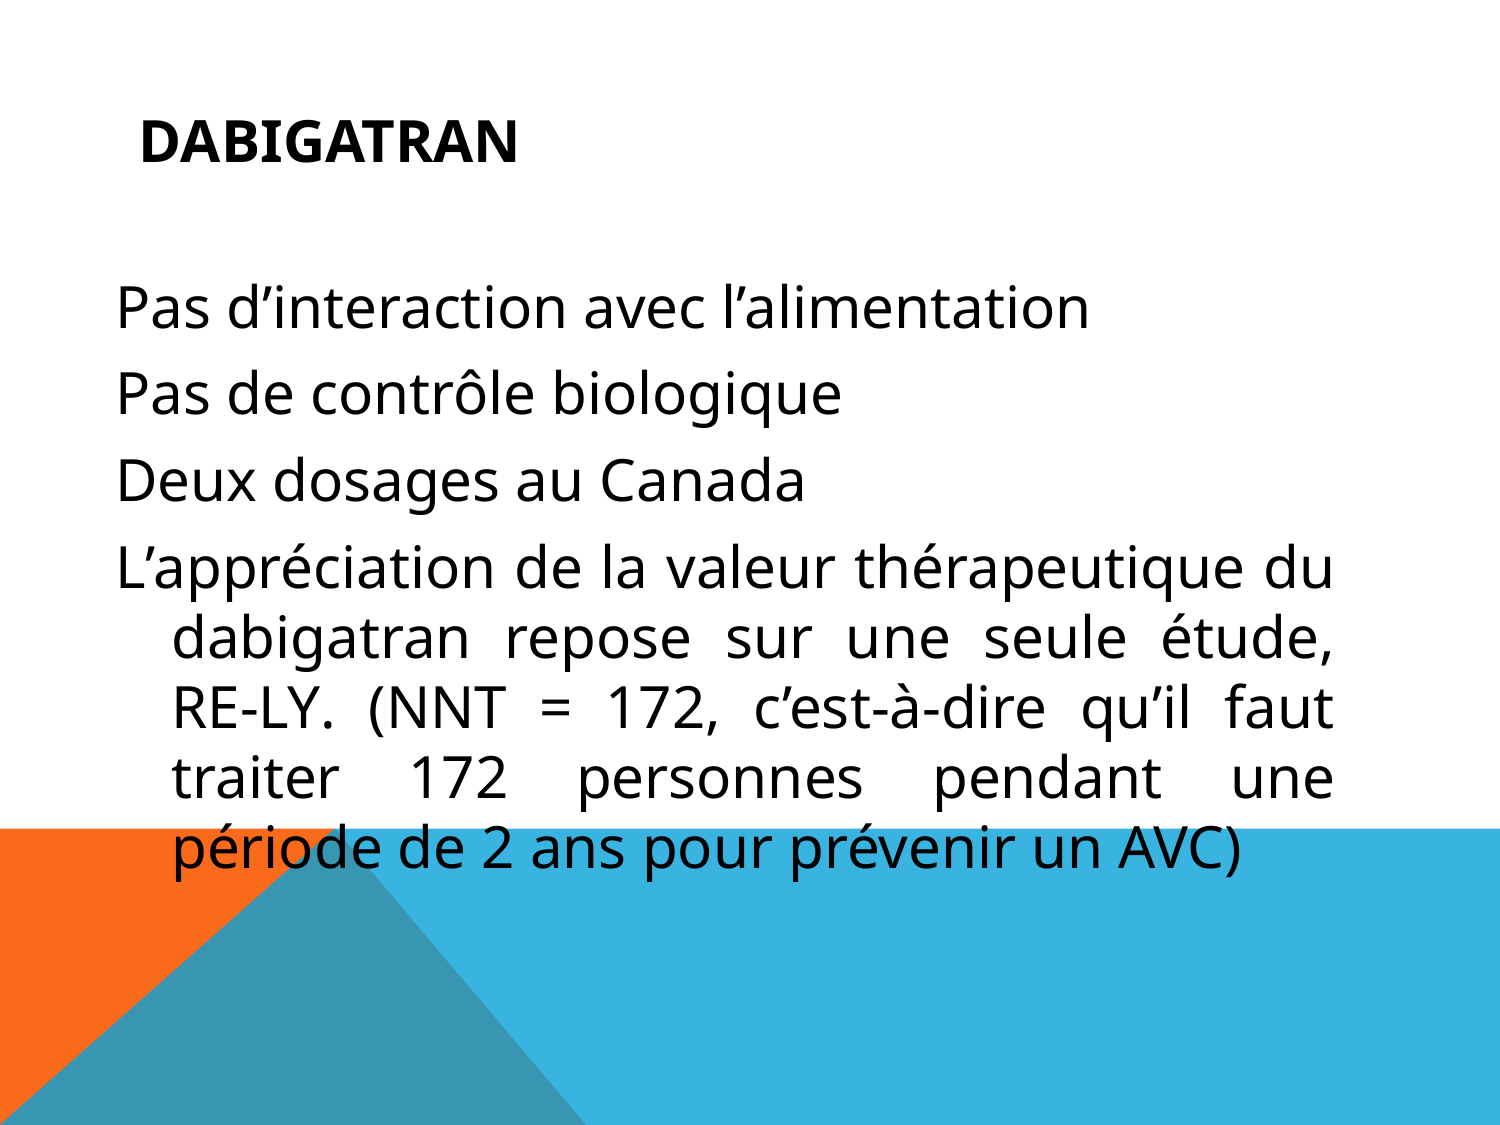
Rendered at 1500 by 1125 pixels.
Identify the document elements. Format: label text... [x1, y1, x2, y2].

list Pas d’interaction avec l’alimentation Pas de contrôle biologique Deux dosages au Canada L’appréciation de la valeur thérapeutique du dabigatran repose sur une seule étude, RE-LY. (NNT = 172, c’est-à-dire qu’il faut traiter 172 personnes pendant une période de 2 ans pour prévenir un AVC) [100, 262, 1350, 1005]
title DABIGATRAN [123, 45, 1350, 233]
